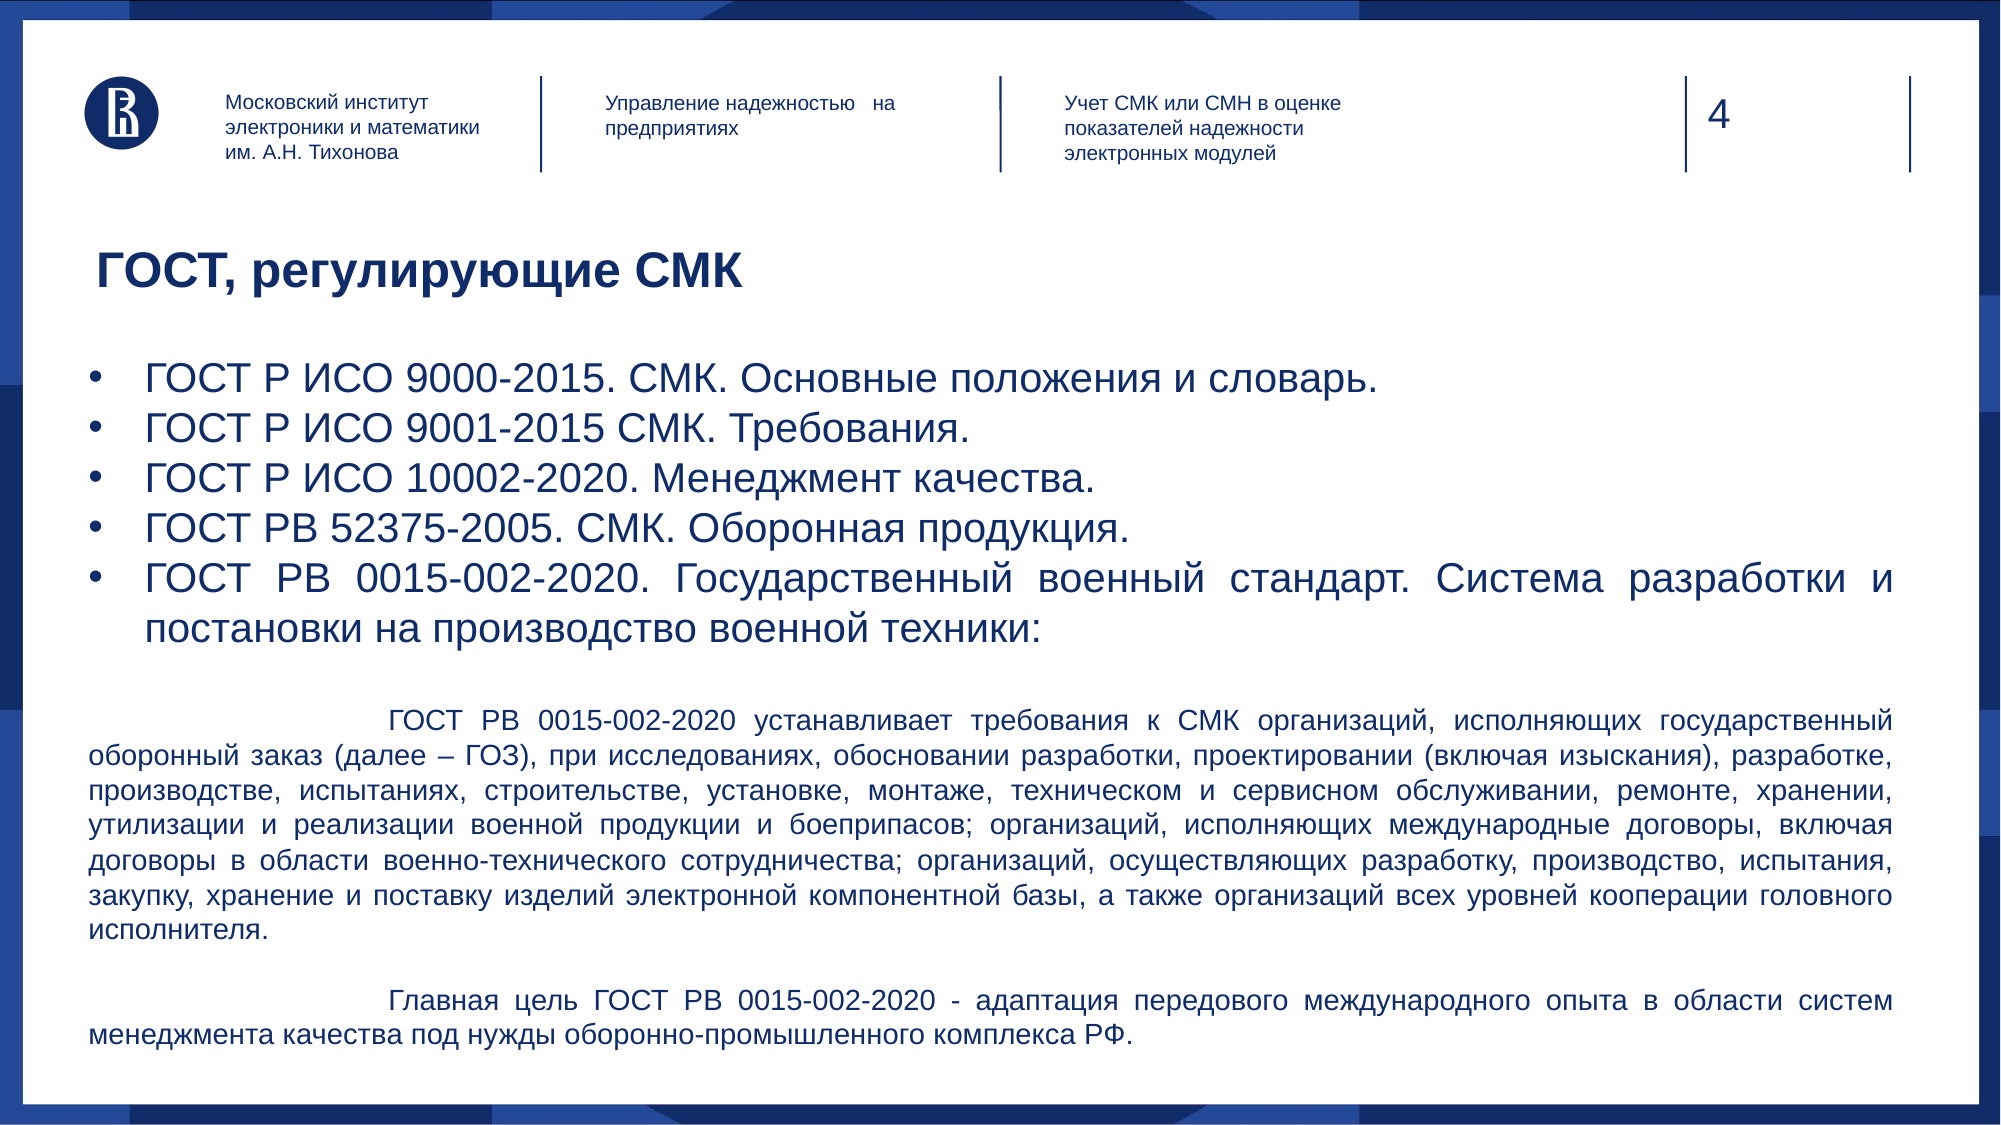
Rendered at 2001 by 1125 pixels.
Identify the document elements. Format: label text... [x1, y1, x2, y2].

text_box ГОСТ Р ИСО 9000-2015. СМК. Основные положения и словарь. ГОСТ Р ИСО 9001-2015 СМК. Требования. ГОСТ Р ИСО 10002-2020. Менеджмент качества. ГОСТ РВ 52375-2005. СМК. Оборонная продукция. ГОСТ РВ 0015-002-2020. Государственный военный стандарт. Система разработки и постановки на производство военной техники: ГОСТ РВ 0015-002-2020 устанавливает требования к СМК организаций, исполняющих государственный оборонный заказ (далее – ГОЗ), при исследованиях, обосновании разработки, проектировании (включая изыскания), разработке, производстве, испытаниях, строительстве, установке, монтаже, техническом и сервисном обслуживании, ремонте, хранении, утилизации и реализации военной продукции и боеприпасов; организаций, исполняющих международные договоры, включая договоры в области военно-технического сотрудничества; организаций, осуществляющих разработку, производство, испытания, закупку, хранение и поставку изделий электронной компонентной базы, а также организаций всех уровней кооперации головного исполнителя. Главная цель ГОСТ РВ 0015-002-2020 - адаптация передового международного опыта в области систем менеджмента качества под нужды оборонно-промышленного комплекса РФ. [73, 293, 1910, 1058]
picture [0, 0, 2001, 1125]
list Учет СМК или СМН в оценке показателей надежности электронных модулей [1026, 90, 1367, 157]
list Управление надежностью на предприятиях [567, 90, 907, 157]
title ГОСТ, регулирующие СМК [96, 237, 1888, 293]
list Московский институт электроники и математики им. А.Н. Тихонова [187, 88, 500, 157]
